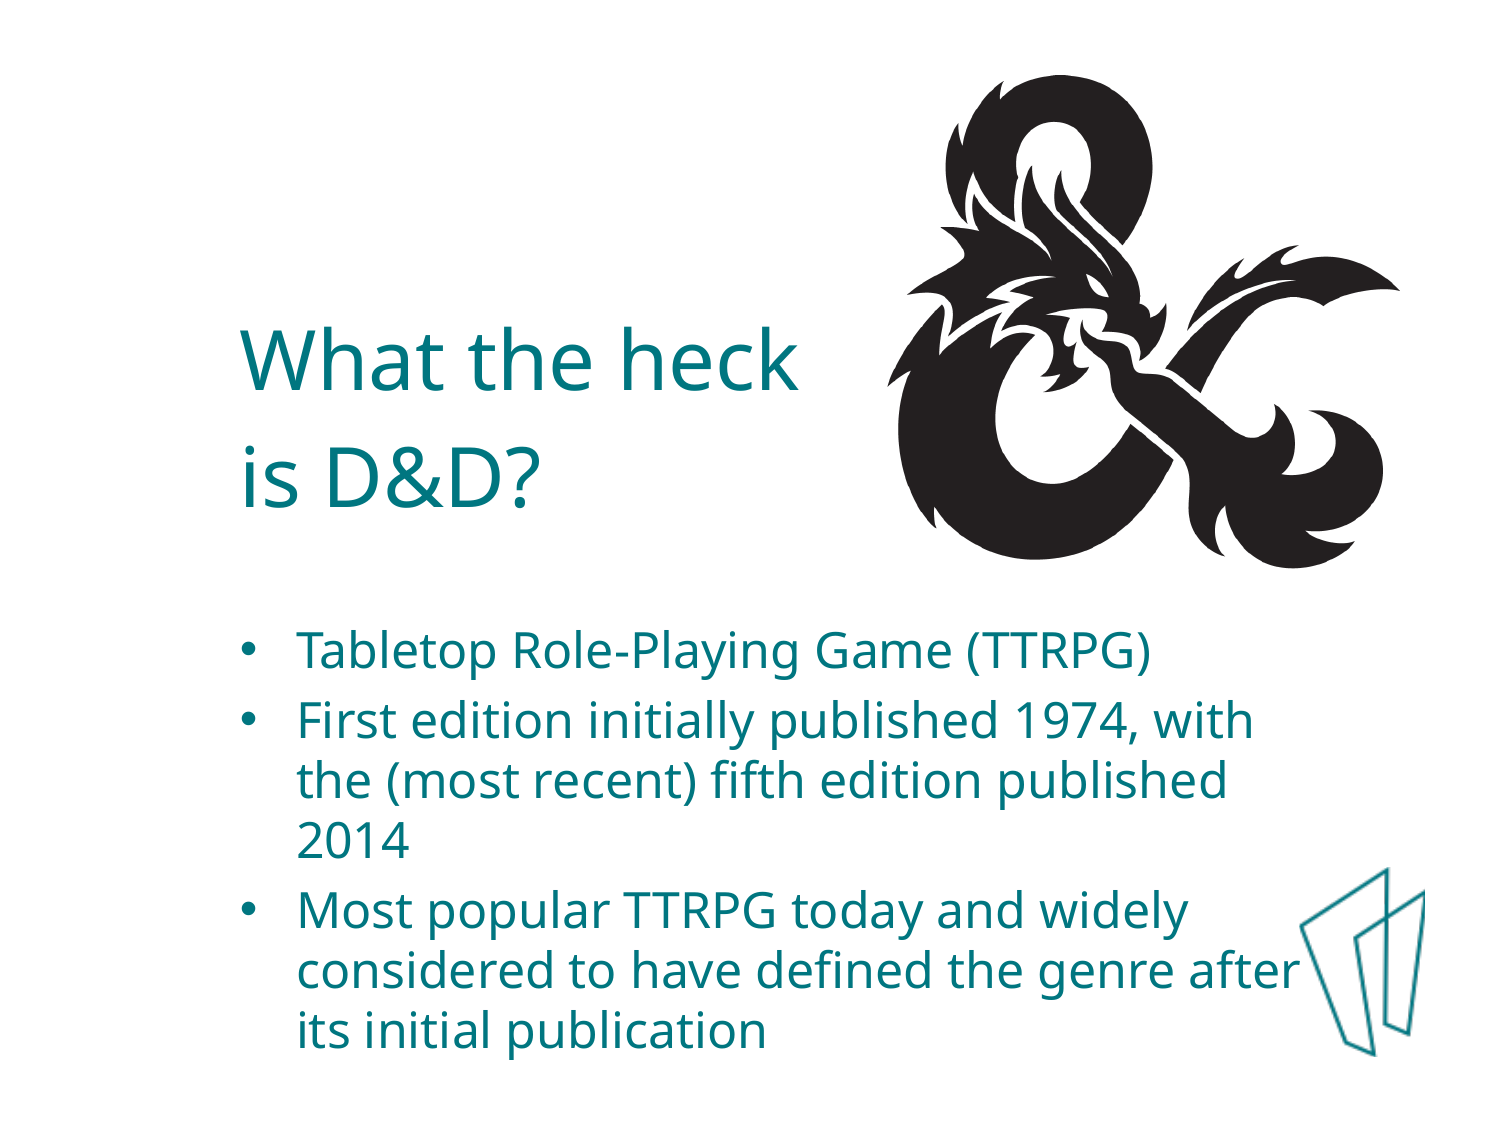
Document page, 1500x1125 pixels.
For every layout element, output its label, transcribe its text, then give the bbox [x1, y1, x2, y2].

list What the heck is D&D? [225, 299, 876, 537]
list Tabletop Role-Playing Game (TTRPG) First edition initially published 1974, with the (most recent) fifth edition published 2014 Most popular TTRPG today and widely considered to have defined the genre after its initial publication [225, 610, 1359, 1000]
picture [881, 75, 1400, 576]
